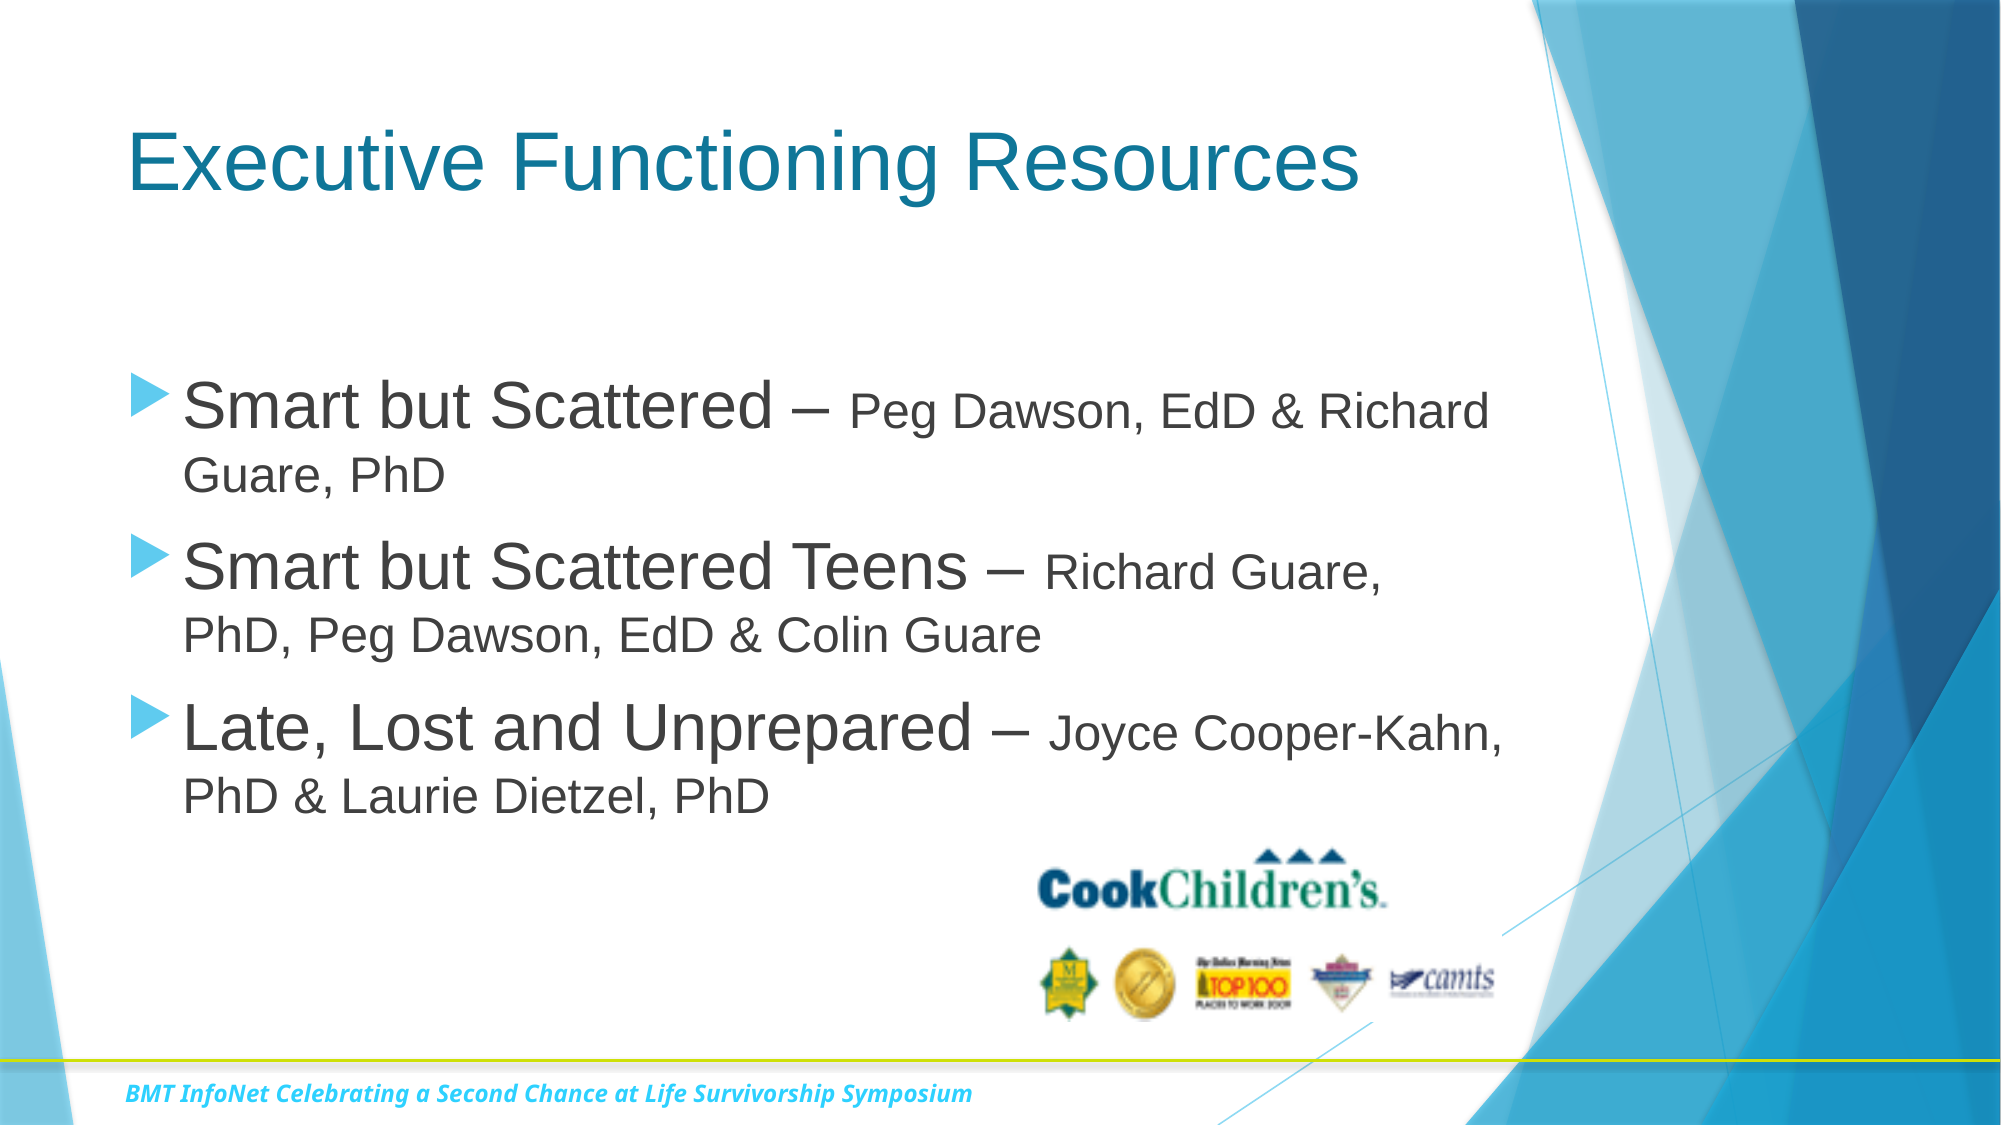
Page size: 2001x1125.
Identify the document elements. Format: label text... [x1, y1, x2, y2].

picture [1006, 803, 1502, 1023]
title Executive Functioning Resources [111, 99, 1522, 317]
list Smart but Scattered – Peg Dawson, EdD & Richard Guare, PhD Smart but Scattered Teens – Richard Guare, PhD, Peg Dawson, EdD & Colin Guare Late, Lost and Unprepared – Joyce Cooper-Kahn, PhD & Laurie Dietzel, PhD [111, 354, 1522, 992]
